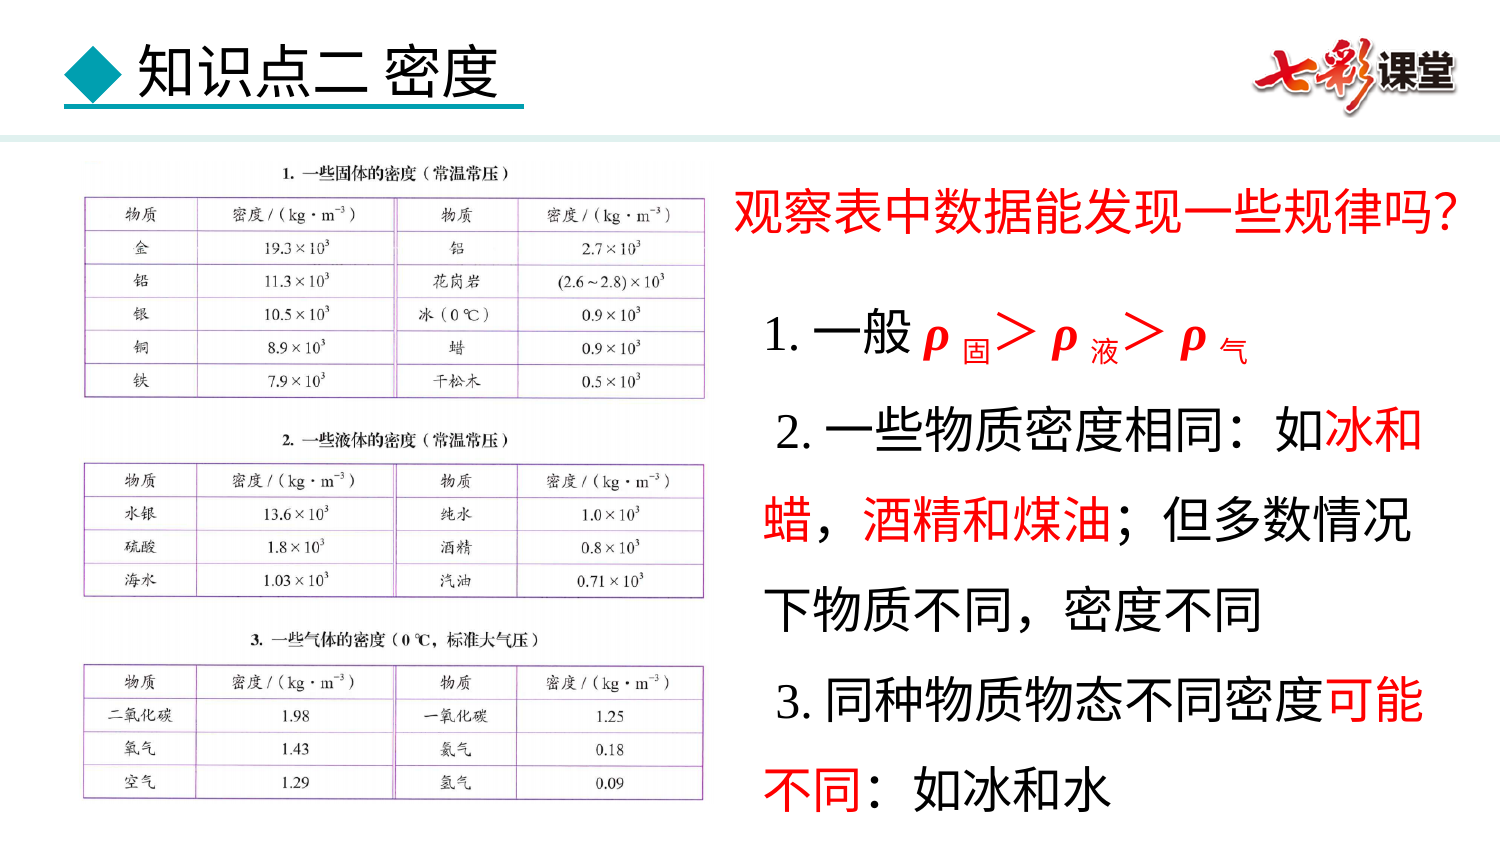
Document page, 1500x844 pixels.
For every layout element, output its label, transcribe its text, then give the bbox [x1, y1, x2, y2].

text_box 1.一般ρ固＞ρ液＞ρ气 2.一些物质密度相同：如冰和蜡，酒精和煤油；但多数情况下物质不同，密度不同 3.同种物质物态不同密度可能不同：如冰和水 [748, 258, 1469, 826]
picture [1249, 32, 1461, 118]
text_box 观察表中数据能发现一些规律吗？ [719, 172, 1499, 248]
picture [76, 161, 715, 804]
